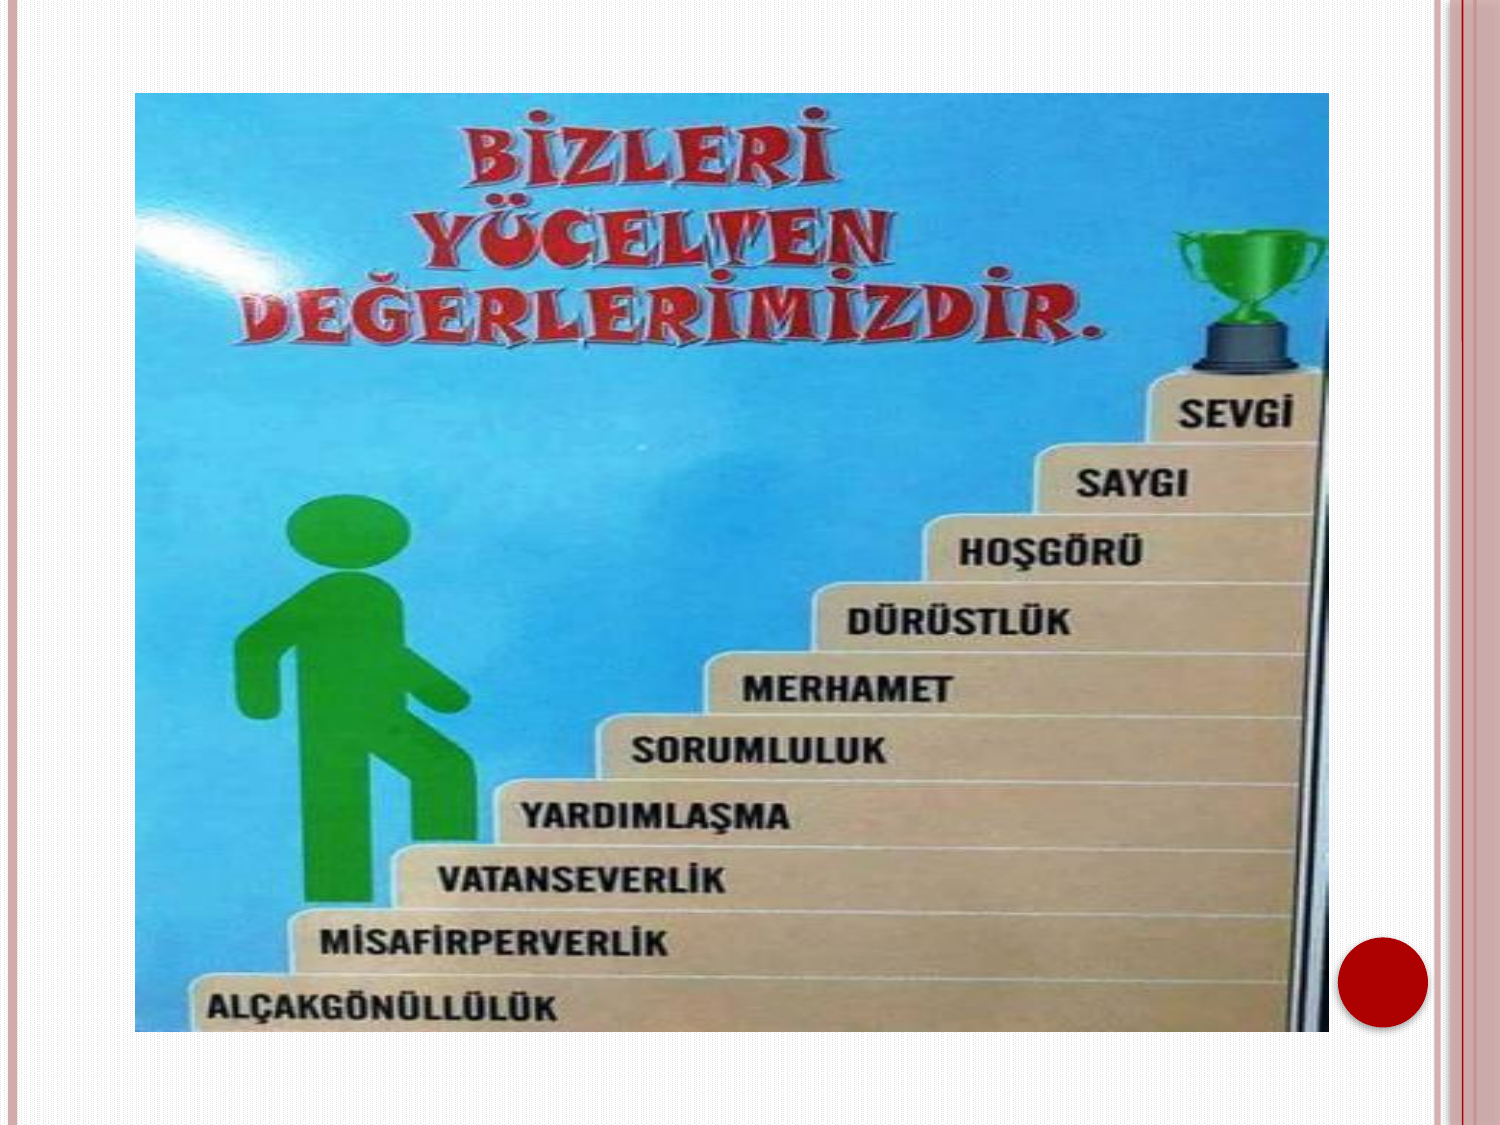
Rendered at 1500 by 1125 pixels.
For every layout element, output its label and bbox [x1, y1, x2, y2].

picture [135, 93, 1330, 1032]
